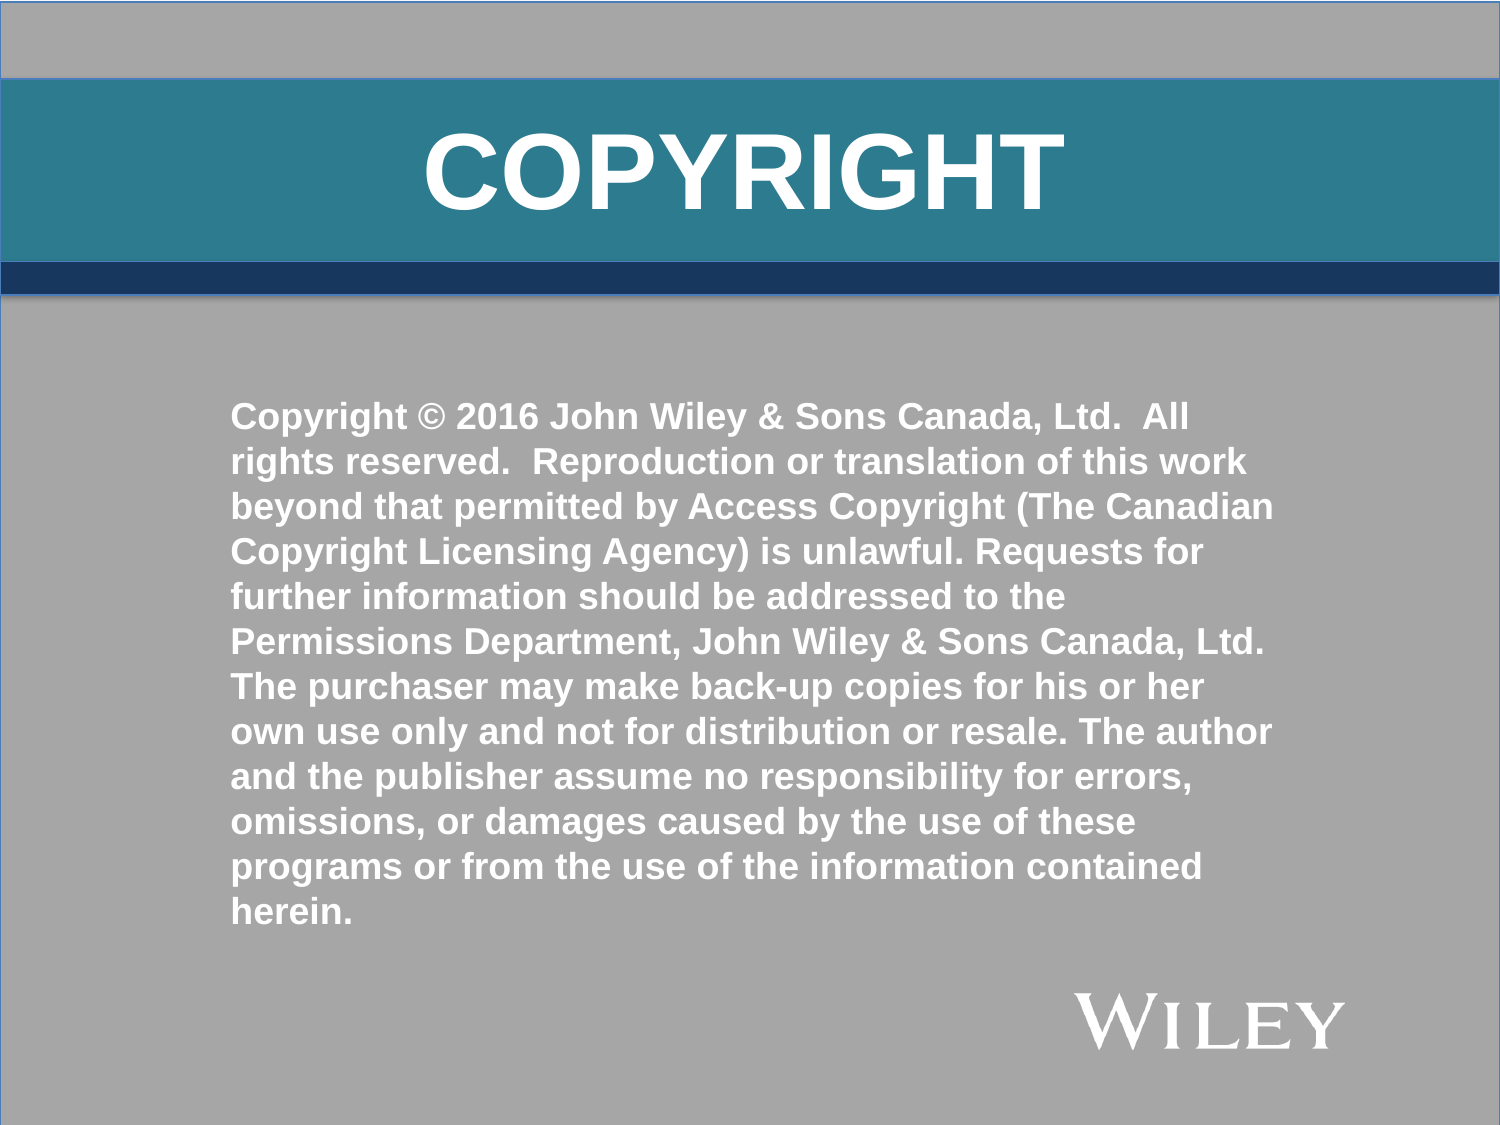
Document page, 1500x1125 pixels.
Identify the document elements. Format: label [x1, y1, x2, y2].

picture [1074, 993, 1345, 1050]
